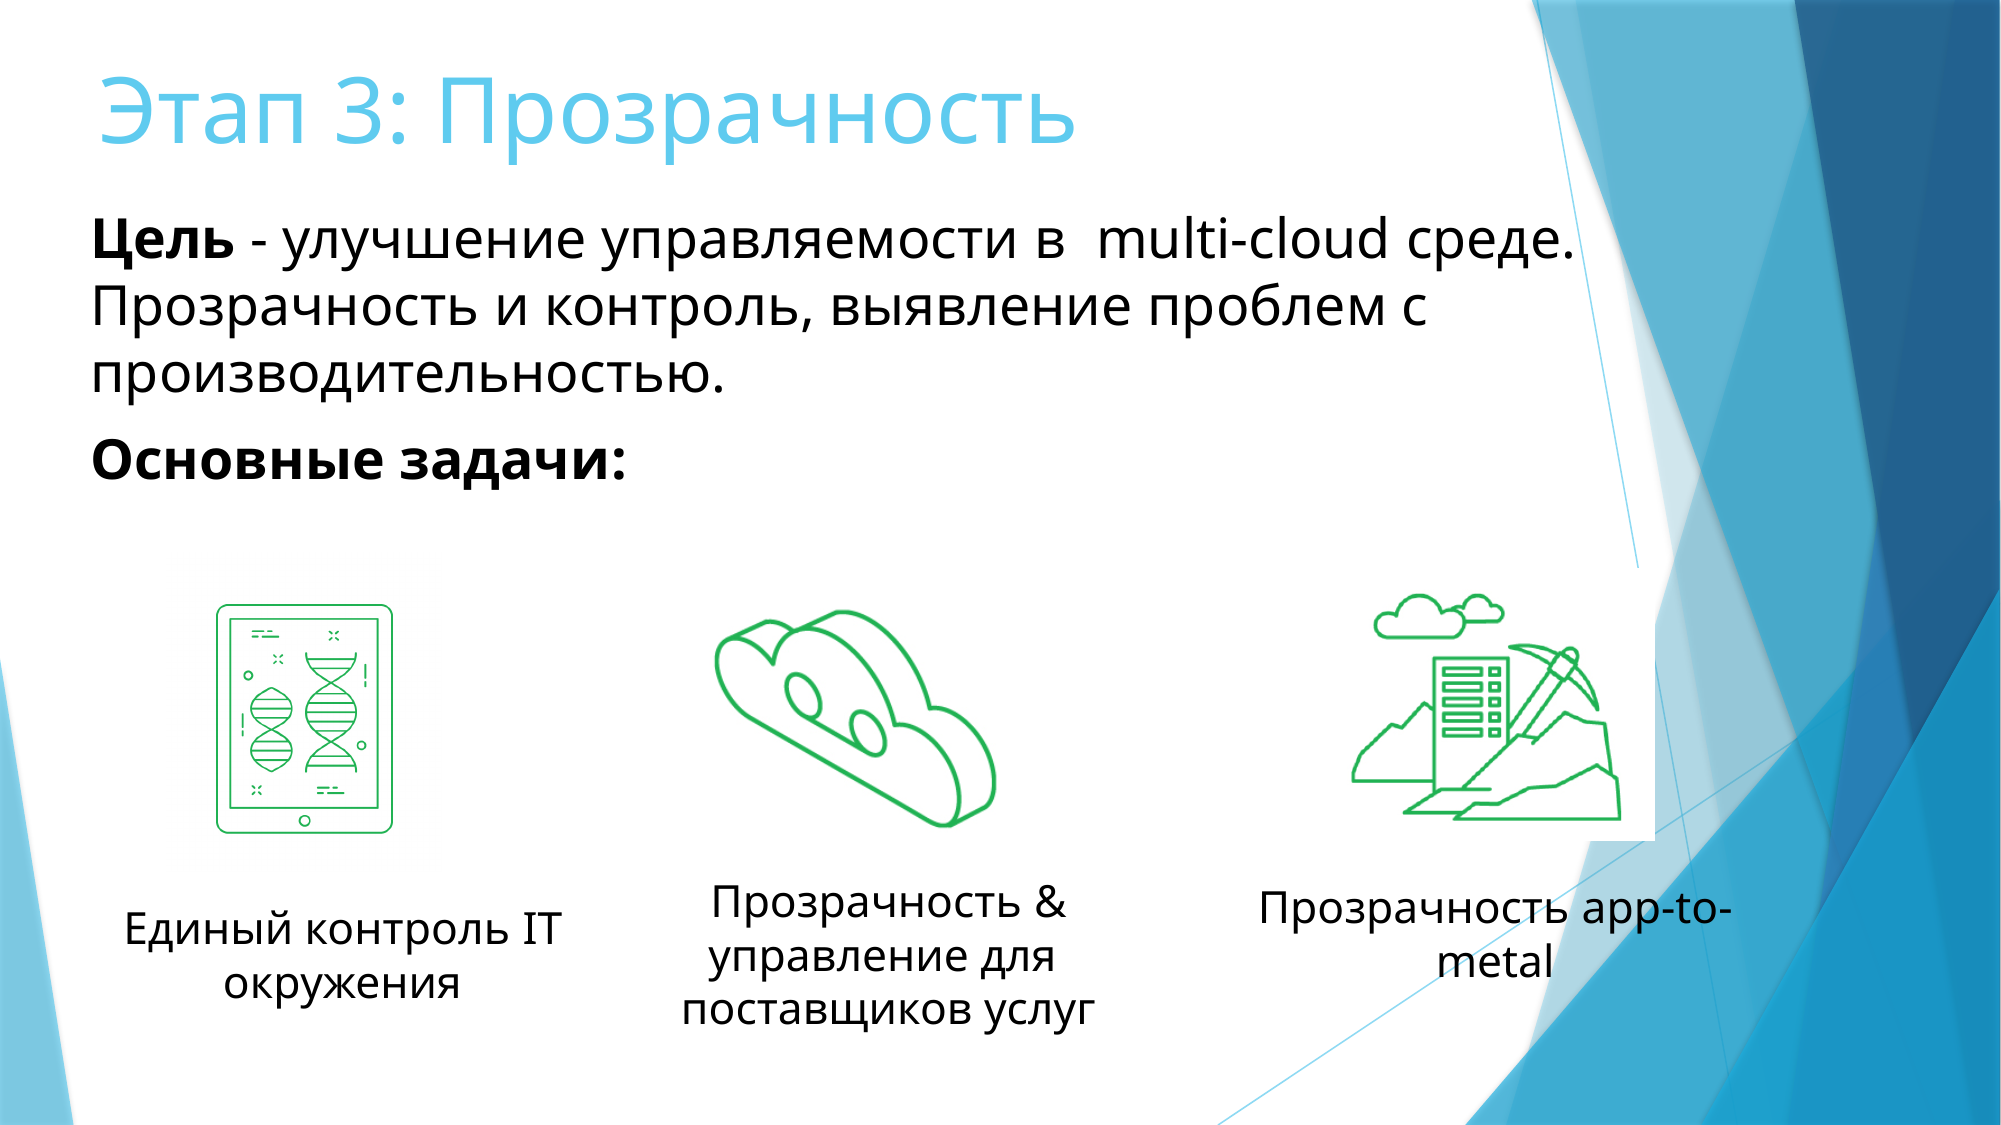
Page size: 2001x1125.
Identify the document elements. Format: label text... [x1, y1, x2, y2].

picture [1335, 568, 1656, 841]
title Этап 3: Прозрачность [85, 44, 1496, 194]
text_box Прозрачность & управление для поставщиков услуг [630, 866, 1147, 1041]
text_box Единый контроль IT окружения [85, 892, 601, 1015]
list Цель - улучшение управляемости в multi-cloud среде. Прозрачность и контроль, выявление проблем с производительностью. Основные задачи: [75, 196, 1809, 518]
text_box Прозрачность app-to-metal [1237, 872, 1753, 994]
picture [165, 552, 442, 872]
picture [687, 589, 1015, 836]
